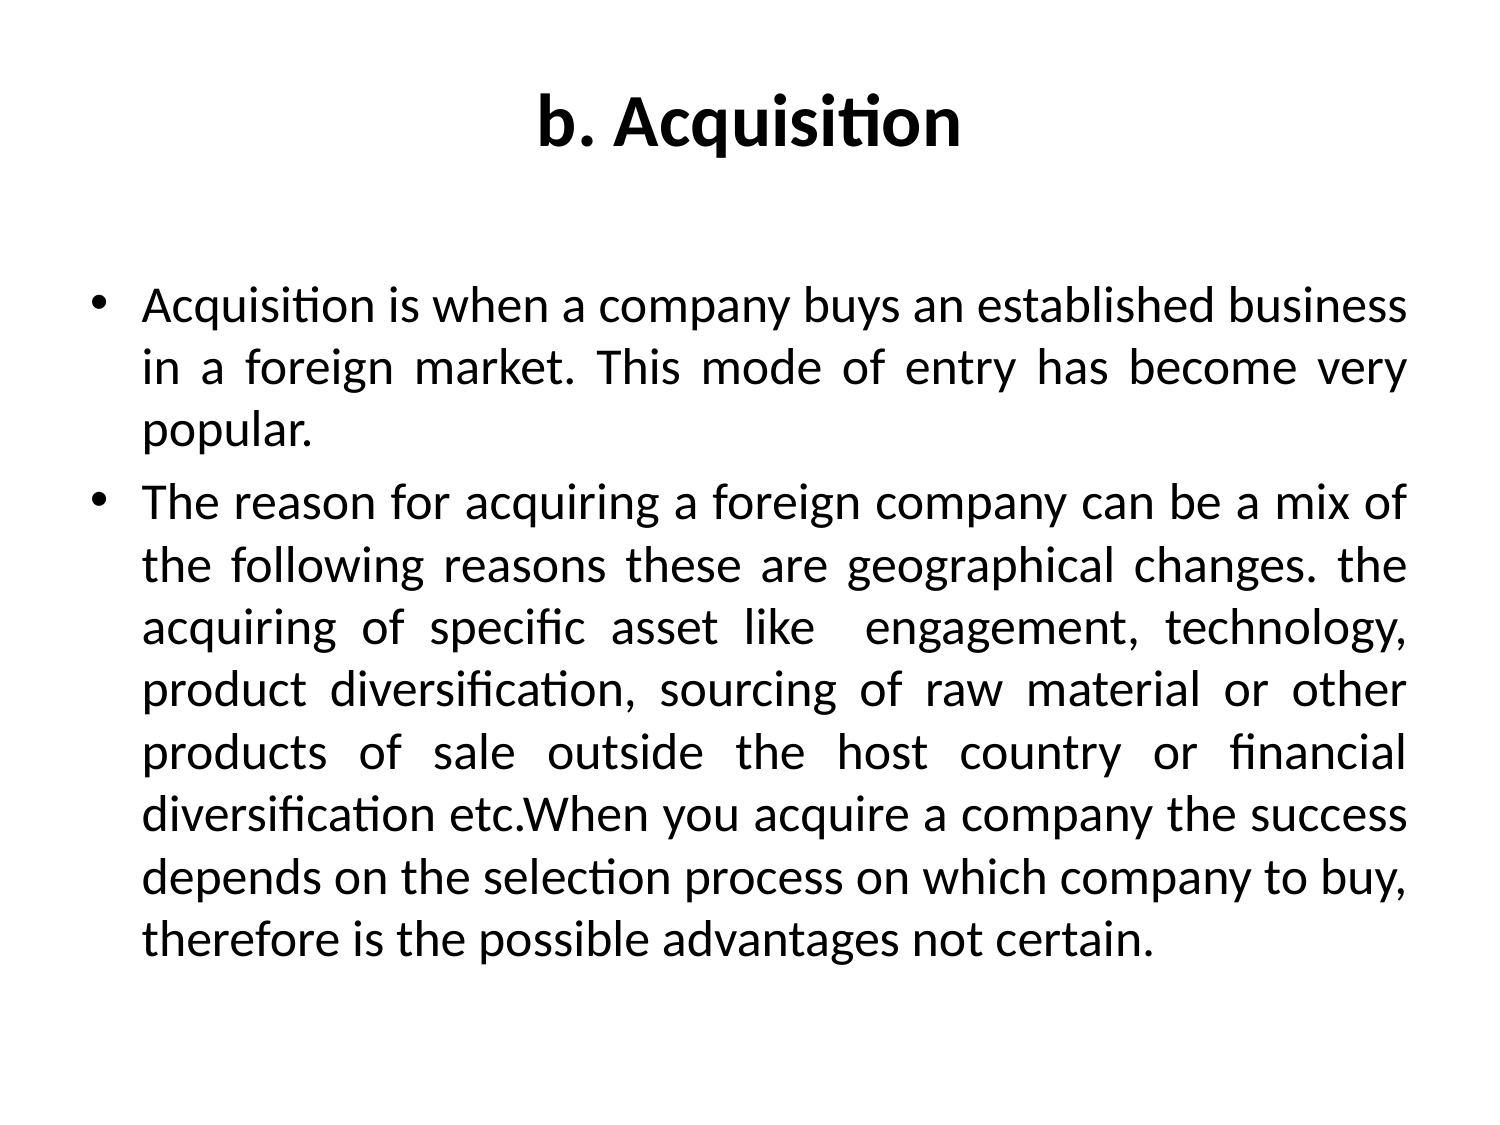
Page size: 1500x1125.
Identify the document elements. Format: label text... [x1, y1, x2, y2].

title b. Acquisition [75, 45, 1425, 188]
list Acquisition is when a company buys an established business in a foreign market. This mode of entry has become very popular. The reason for acquiring a foreign company can be a mix of the following reasons these are geographical changes. the acquiring of specific asset like engagement, technology, product diversification, sourcing of raw material or other products of sale outside the host country or financial diversification etc.When you acquire a company the success depends on the selection process on which company to buy, therefore is the possible advantages not certain. [75, 262, 1425, 1005]
